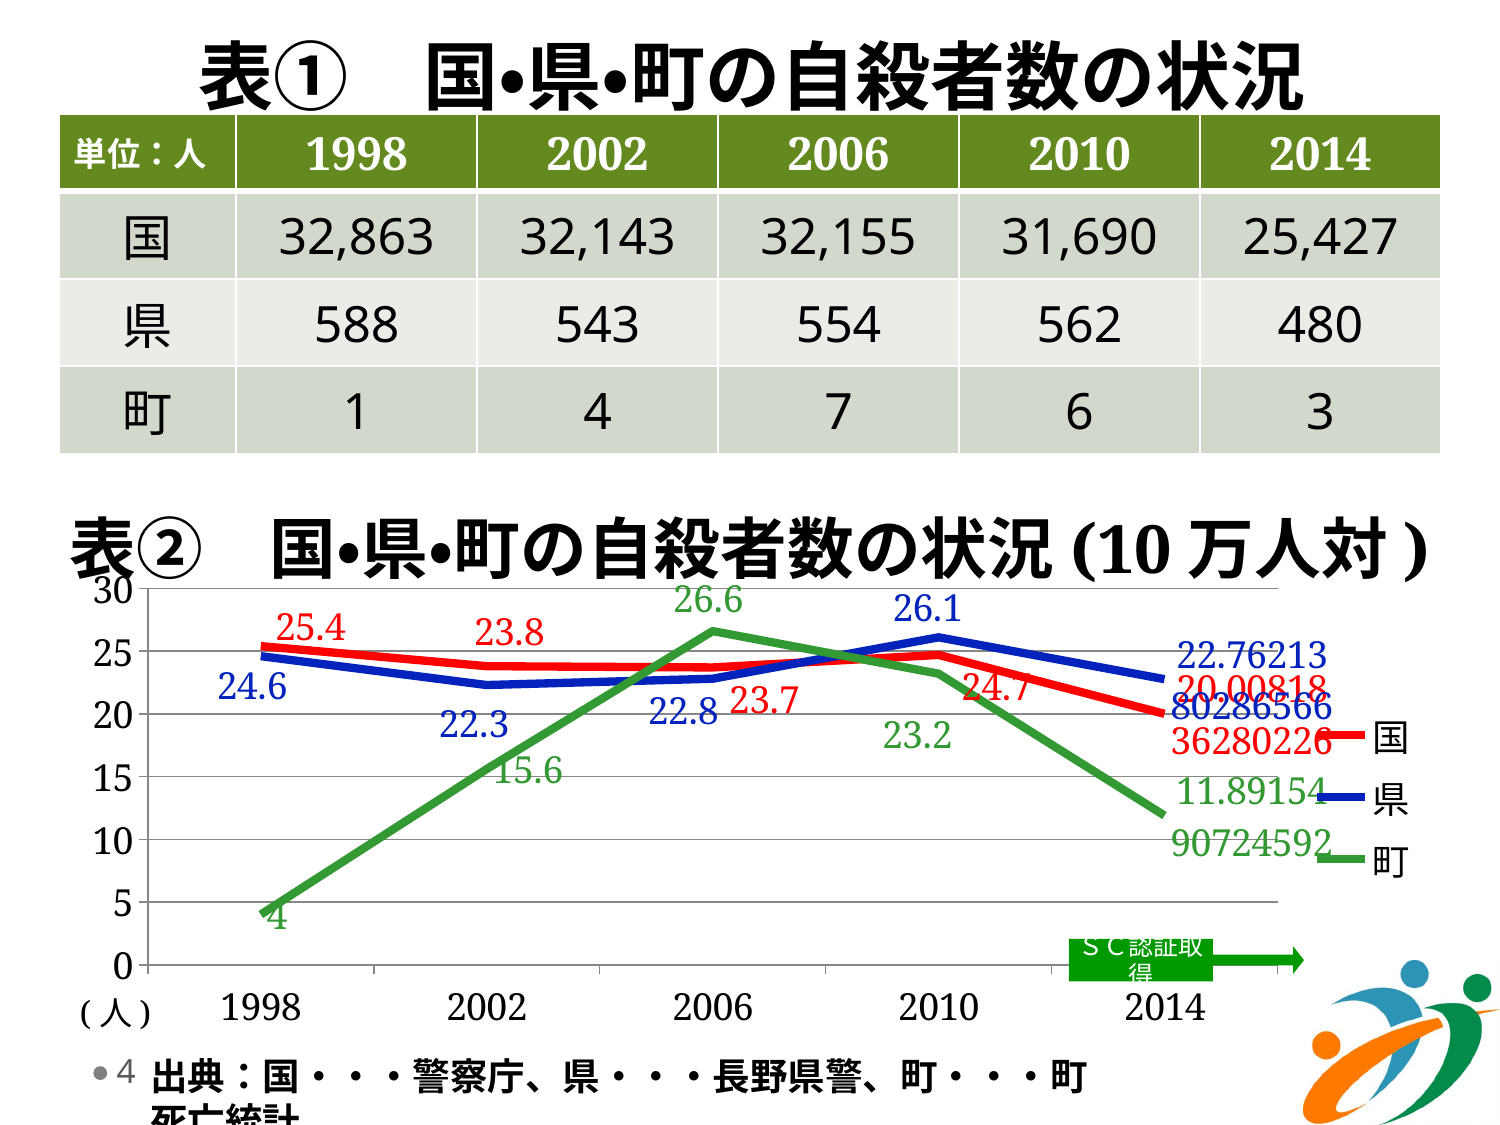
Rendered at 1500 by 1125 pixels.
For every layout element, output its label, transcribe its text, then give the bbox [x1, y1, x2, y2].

table_cell 町 [60, 367, 235, 453]
table_cell 25,427 [1201, 194, 1440, 278]
table_cell 7 [719, 367, 958, 453]
table_cell 32,143 [478, 194, 717, 278]
table_cell 32,863 [237, 194, 476, 278]
table_cell 県 [60, 280, 235, 365]
table_cell 543 [478, 280, 717, 365]
text_box 表② 国・県・町の自殺者数の状況(10万人対) [29, 467, 1471, 595]
table_cell 4 [478, 367, 717, 453]
slide_number 4 [112, 1052, 205, 1103]
picture [1303, 959, 1500, 1125]
table_header 2010 [960, 115, 1199, 188]
title 表① 国・県・町の自殺者数の状況 [76, 0, 1427, 113]
table_cell 588 [237, 280, 476, 365]
table_header 1998 [237, 115, 476, 188]
text_box 出典：国・・・警察庁、県・・・長野県警、町・・・町死亡統計 [135, 1052, 1105, 1125]
table_cell 32,155 [719, 194, 958, 278]
table_cell 3 [1201, 367, 1440, 453]
table_cell 31,690 [960, 194, 1199, 278]
table_cell 6 [960, 367, 1199, 453]
table_header 単位：人 [60, 115, 235, 188]
table_cell 1 [237, 367, 476, 453]
table_cell 562 [960, 280, 1199, 365]
chart [64, 552, 1436, 1043]
table_cell 554 [719, 280, 958, 365]
table_cell 480 [1201, 280, 1440, 365]
table_header 2014 [1201, 115, 1440, 188]
table_cell 国 [60, 194, 235, 278]
table_header 2006 [719, 115, 958, 188]
table_header 2002 [478, 115, 717, 188]
